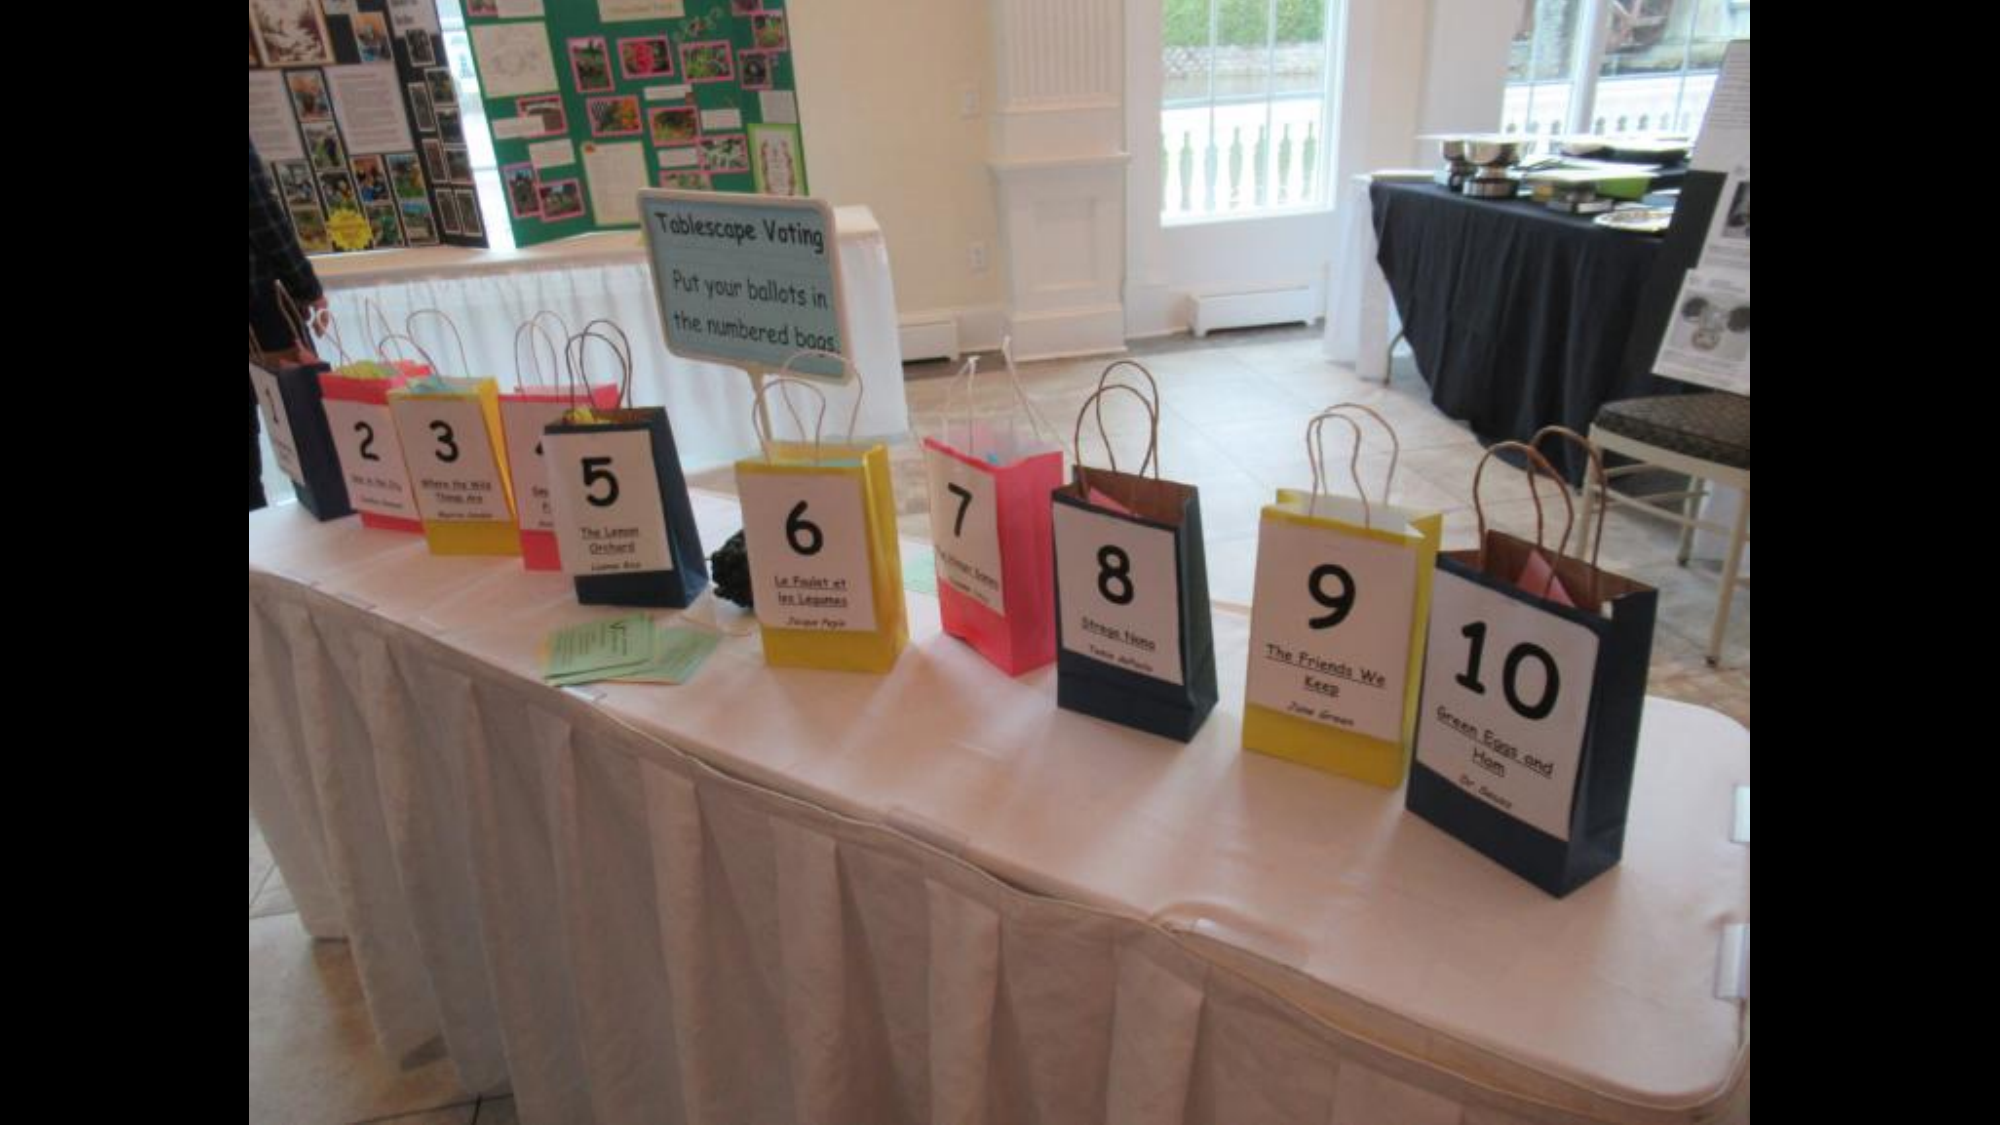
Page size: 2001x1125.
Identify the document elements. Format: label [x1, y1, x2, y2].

picture [249, 0, 1750, 1125]
